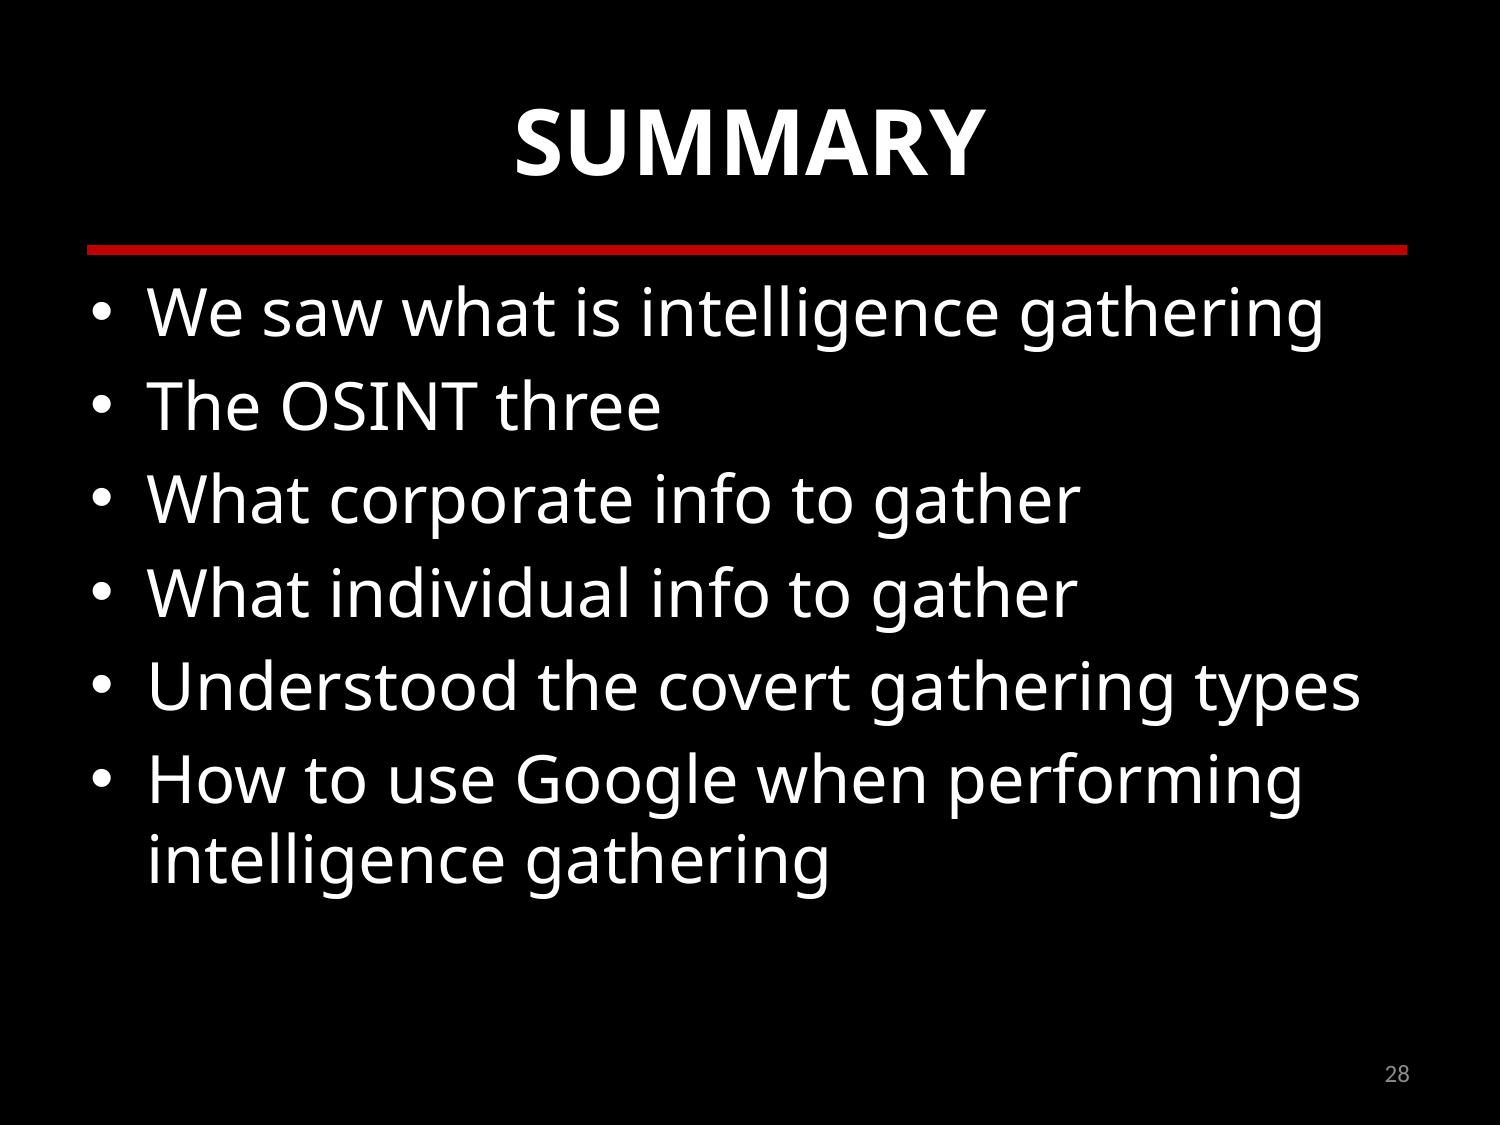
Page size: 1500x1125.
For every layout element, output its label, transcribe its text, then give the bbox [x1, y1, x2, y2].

list We saw what is intelligence gathering The OSINT three What corporate info to gather What individual info to gather Understood the covert gathering types How to use Google when performing intelligence gathering [75, 262, 1425, 1005]
slide_number 28 [1074, 1042, 1425, 1103]
title SUMMARY [75, 45, 1425, 233]
